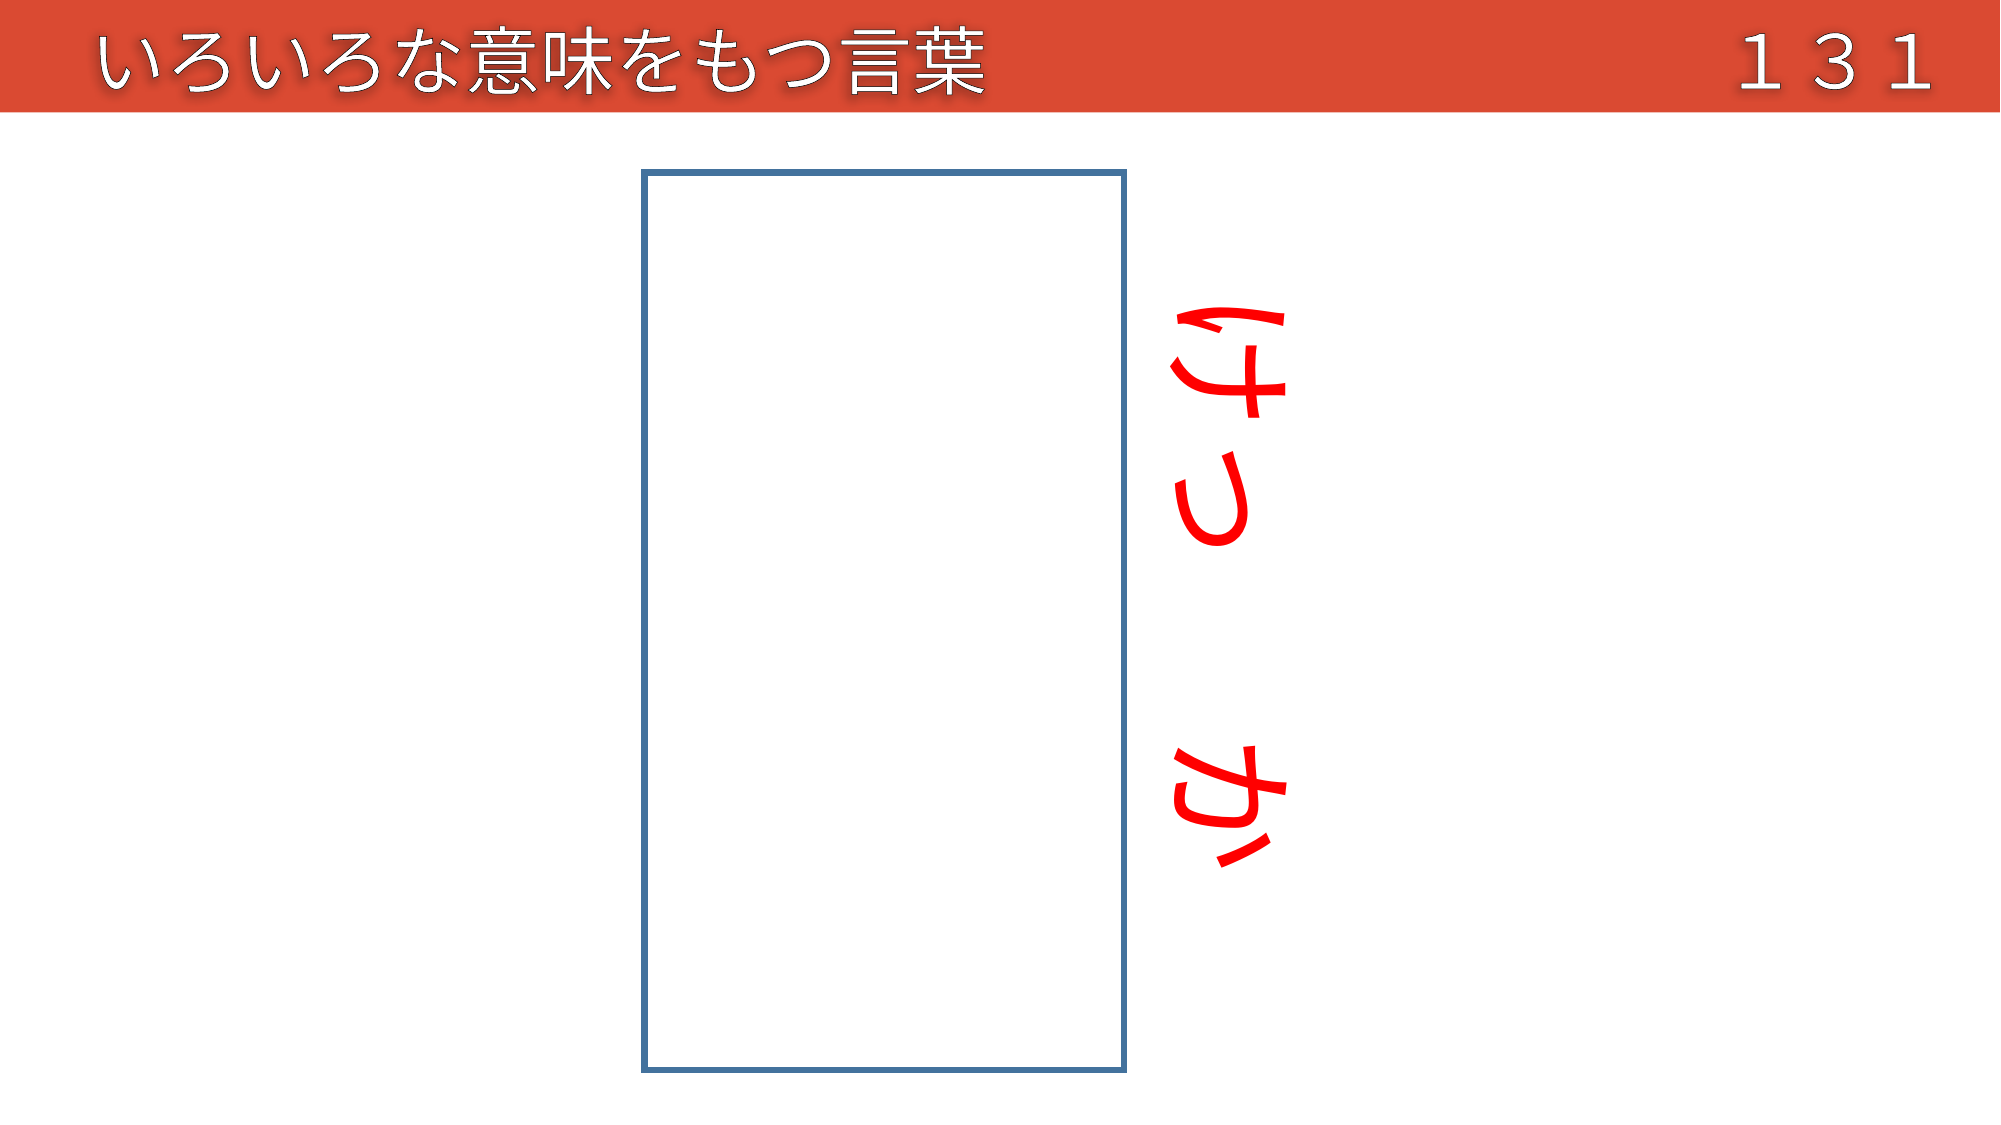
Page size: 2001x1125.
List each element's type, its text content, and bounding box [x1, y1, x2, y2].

text_box 結果 [616, 195, 1152, 1125]
text_box [0, 0, 2000, 113]
text_box いろいろな意味をもつ言葉 [75, 6, 1210, 112]
text_box けっ か [1152, 277, 1323, 918]
text_box １３１ [1707, 6, 1963, 112]
text_box [643, 172, 1125, 1071]
